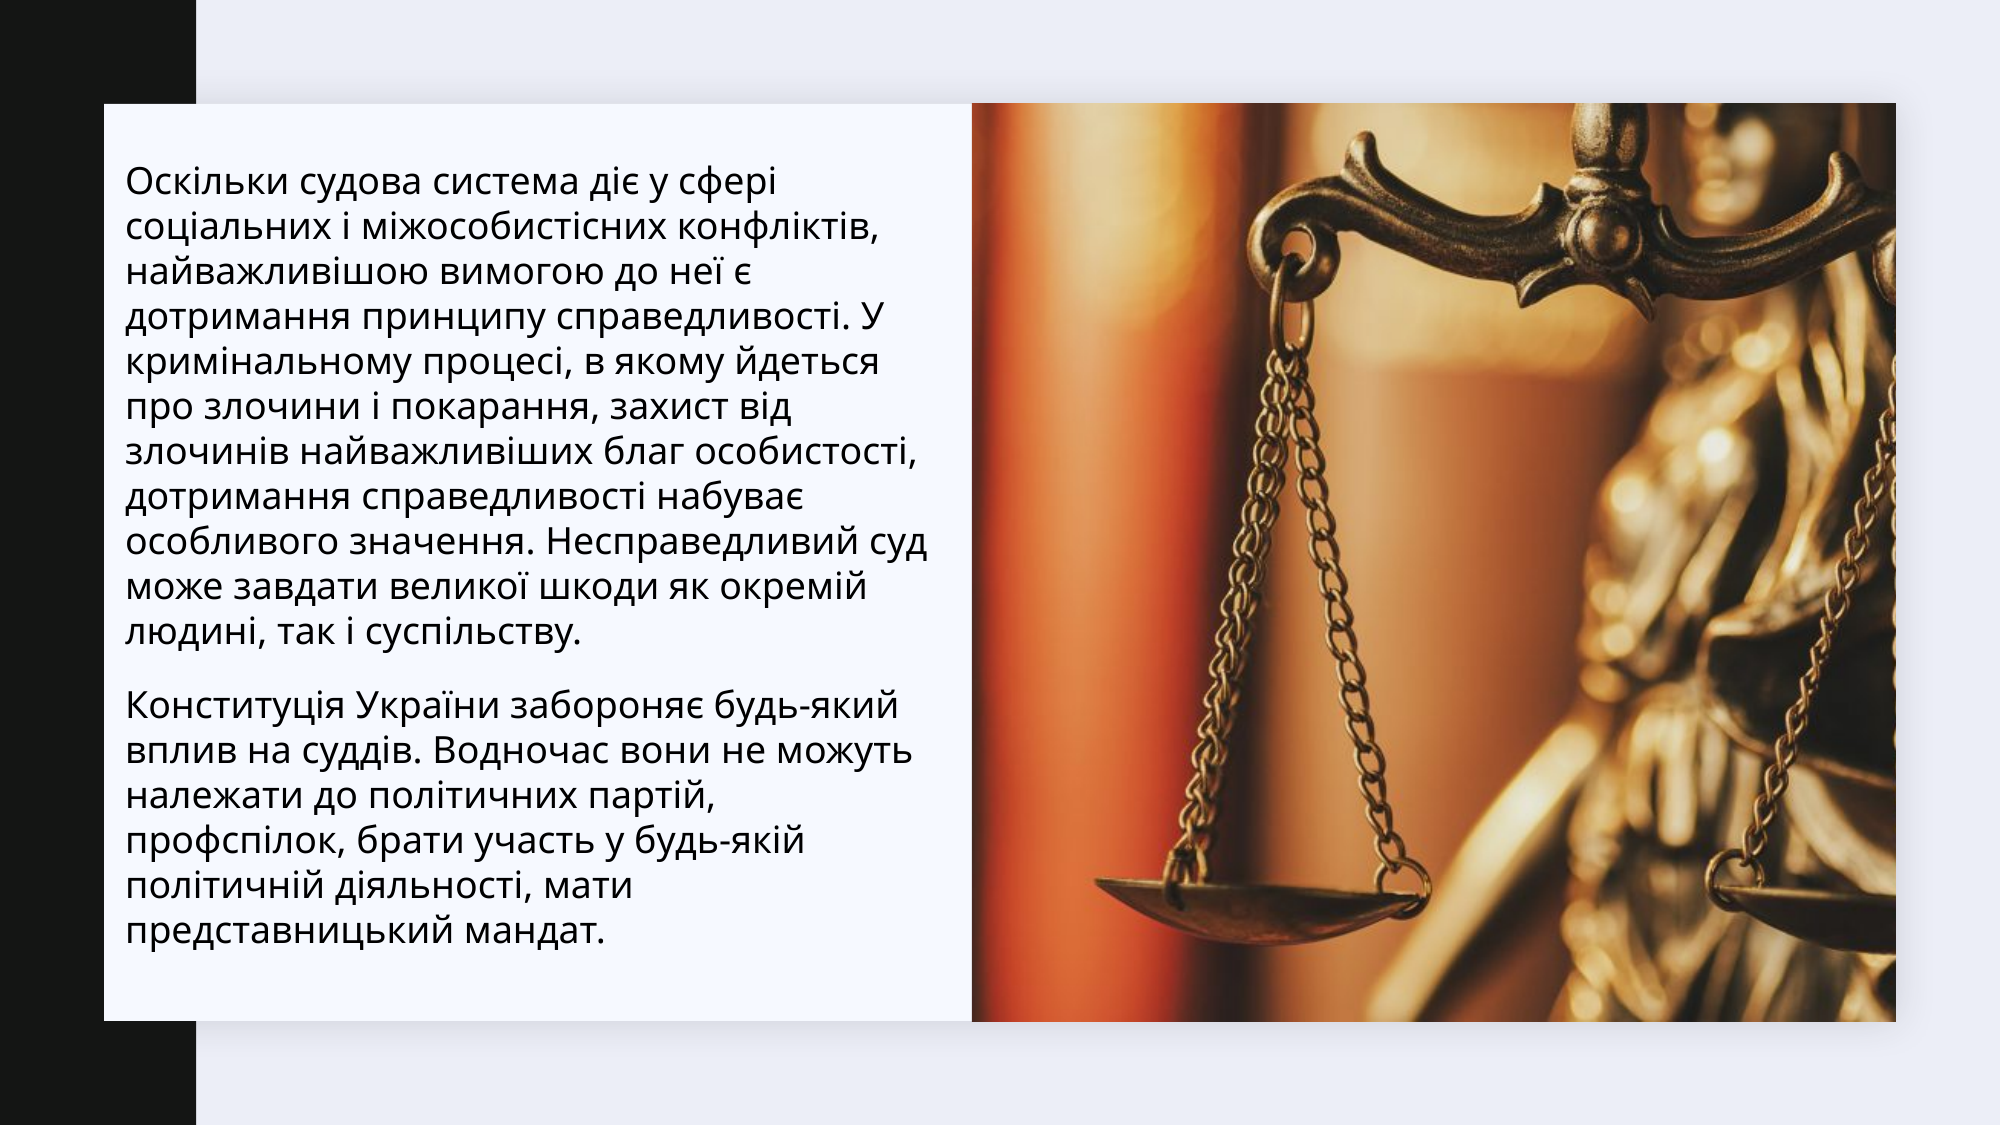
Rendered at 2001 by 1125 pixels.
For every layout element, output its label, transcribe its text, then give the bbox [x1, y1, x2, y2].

picture [971, 103, 1897, 1022]
list Оскільки судова система діє у сфері соціальних і міжособистісних конфліктів, найважливішою вимогою до неї є дотримання принципу справедливості. У кримінальному процесі, в якому йдеться про злочини і покарання, захист від злочинів найважливіших благ особистості, дотримання справедливості набуває особливого значення. Несправедливий суд може завдати великої шкоди як окремій людині, так і суспільству. Конституція України забороняє будь-який вплив на суддів. Водночас вони не можуть належати до політичних партій, профспілок, брати участь у будь-якій політичній діяльності, мати представницький мандат. [125, 149, 944, 982]
